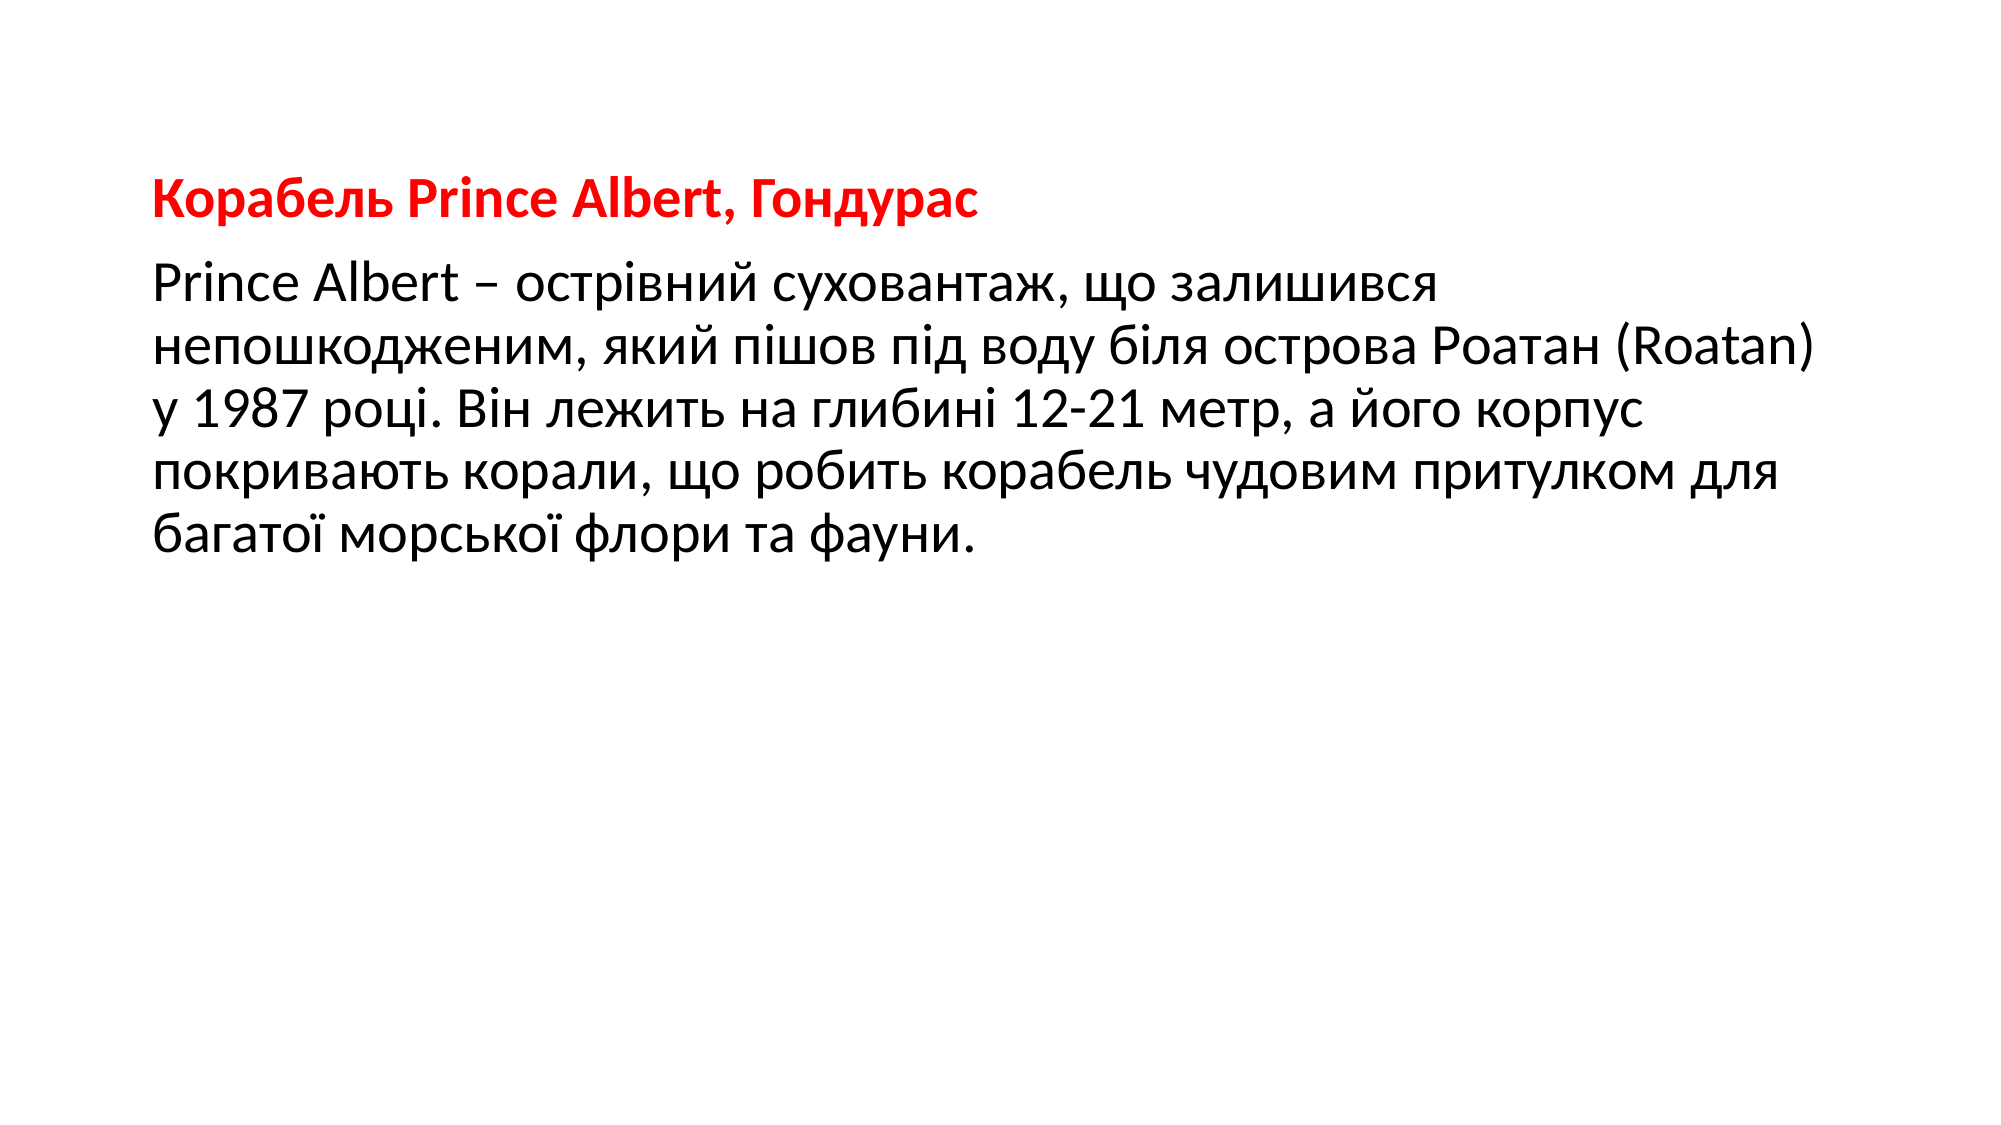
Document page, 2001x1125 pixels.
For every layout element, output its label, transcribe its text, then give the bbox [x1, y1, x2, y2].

list Корабель Prince Albert, Гондурас Prince Albert – острівний суховантаж, що залишився непошкодженим, який пішов під воду біля острова Роатан (Roatan) у 1987 році. Він лежить на глибині 12-21 метр, а його корпус покривають корали, що робить корабель чудовим притулком для багатої морської флори та фауни. [137, 159, 1863, 1014]
